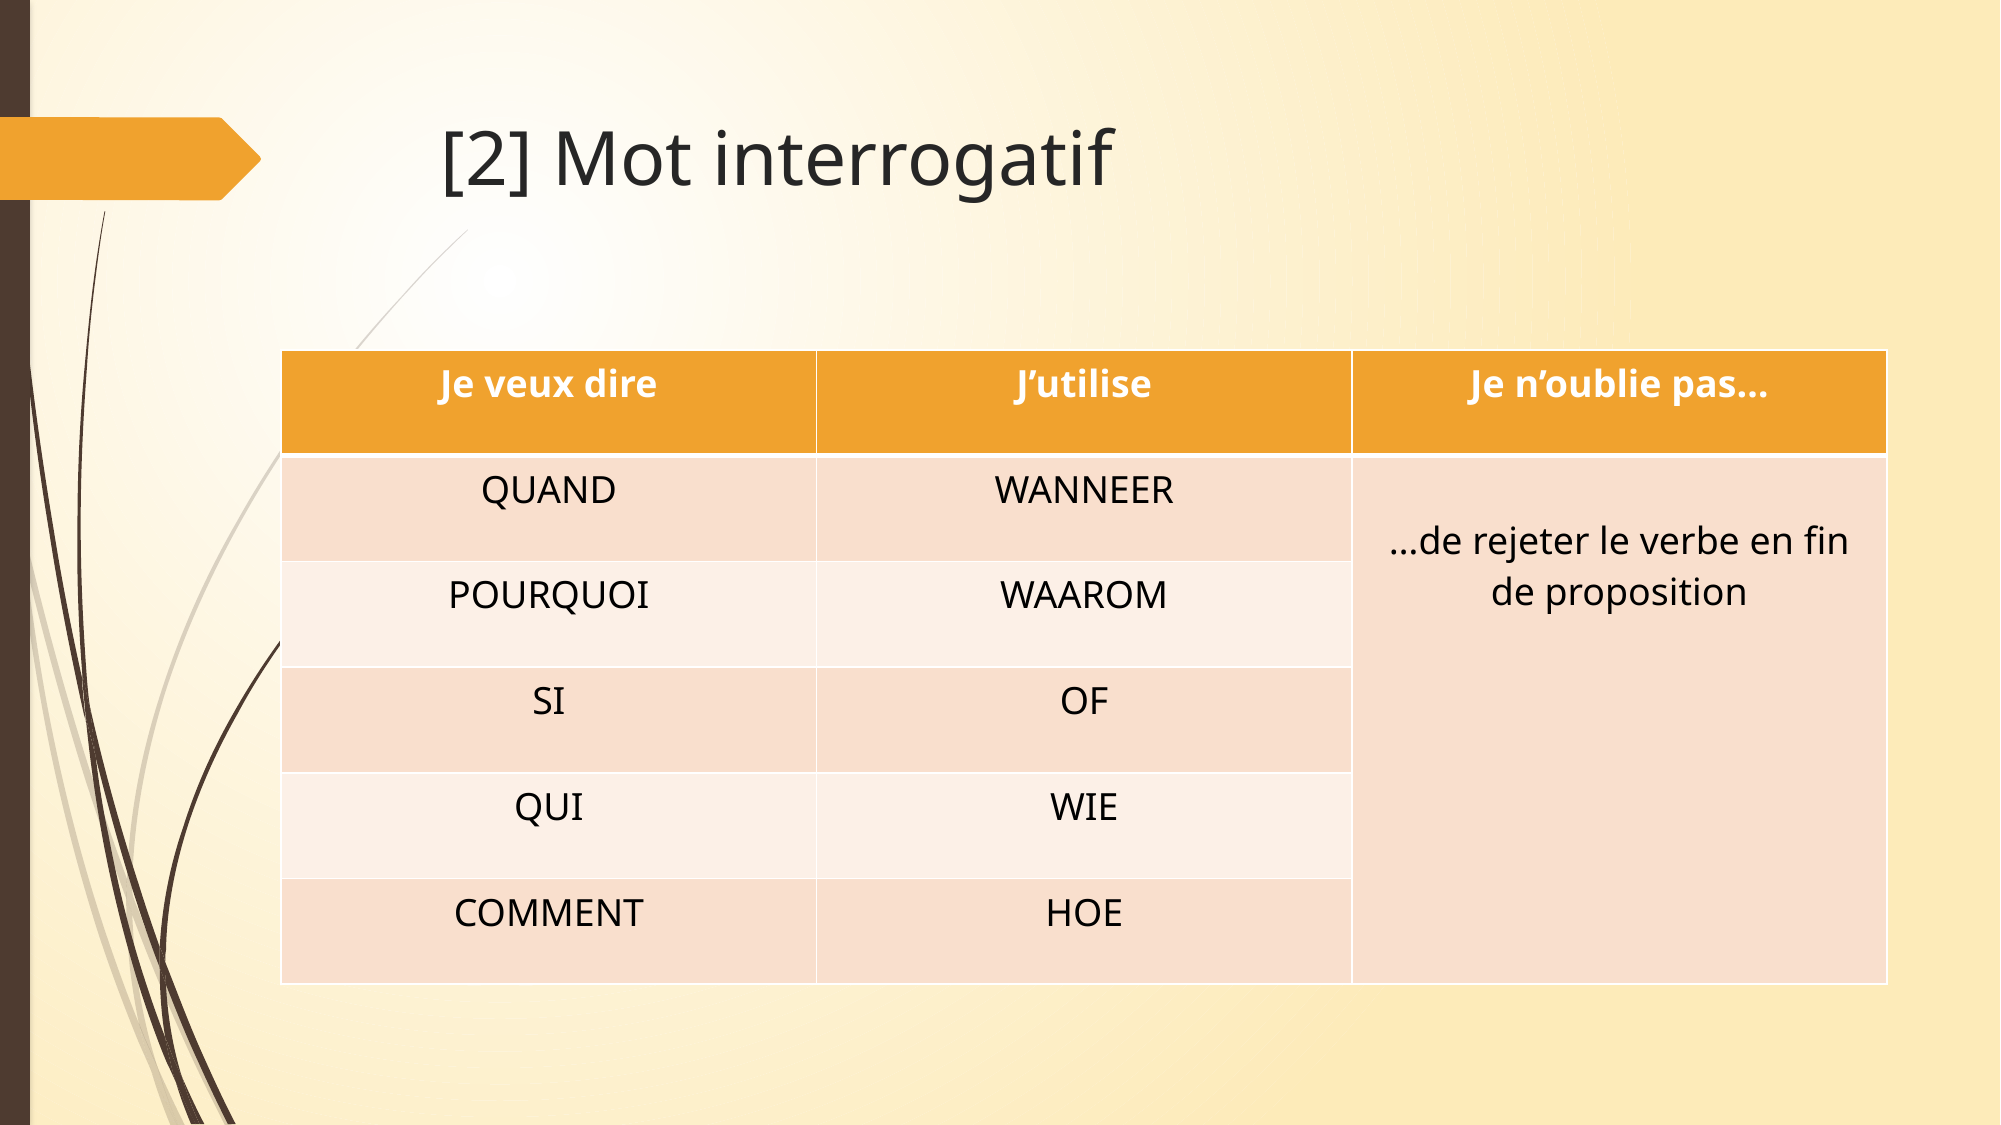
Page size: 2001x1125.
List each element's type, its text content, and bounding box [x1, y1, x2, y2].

table_cell …de rejeter le verbe en fin de proposition [1353, 458, 1886, 983]
title [2] Mot interrogatif [425, 102, 1888, 313]
table_cell POURQUOI [282, 562, 816, 666]
table_cell WANNEER [817, 458, 1351, 561]
table_cell QUI [282, 774, 816, 878]
table_header Je n’oublie pas… [1353, 351, 1886, 453]
table_cell WIE [817, 774, 1351, 878]
table_cell SI [282, 668, 816, 772]
table_cell HOE [817, 879, 1351, 983]
table_header J’utilise [817, 351, 1351, 453]
table_cell WAAROM [817, 562, 1351, 666]
table_header Je veux dire [282, 351, 816, 453]
table_cell OF [817, 668, 1351, 772]
table_cell QUAND [282, 458, 816, 561]
table_cell COMMENT [282, 879, 816, 983]
